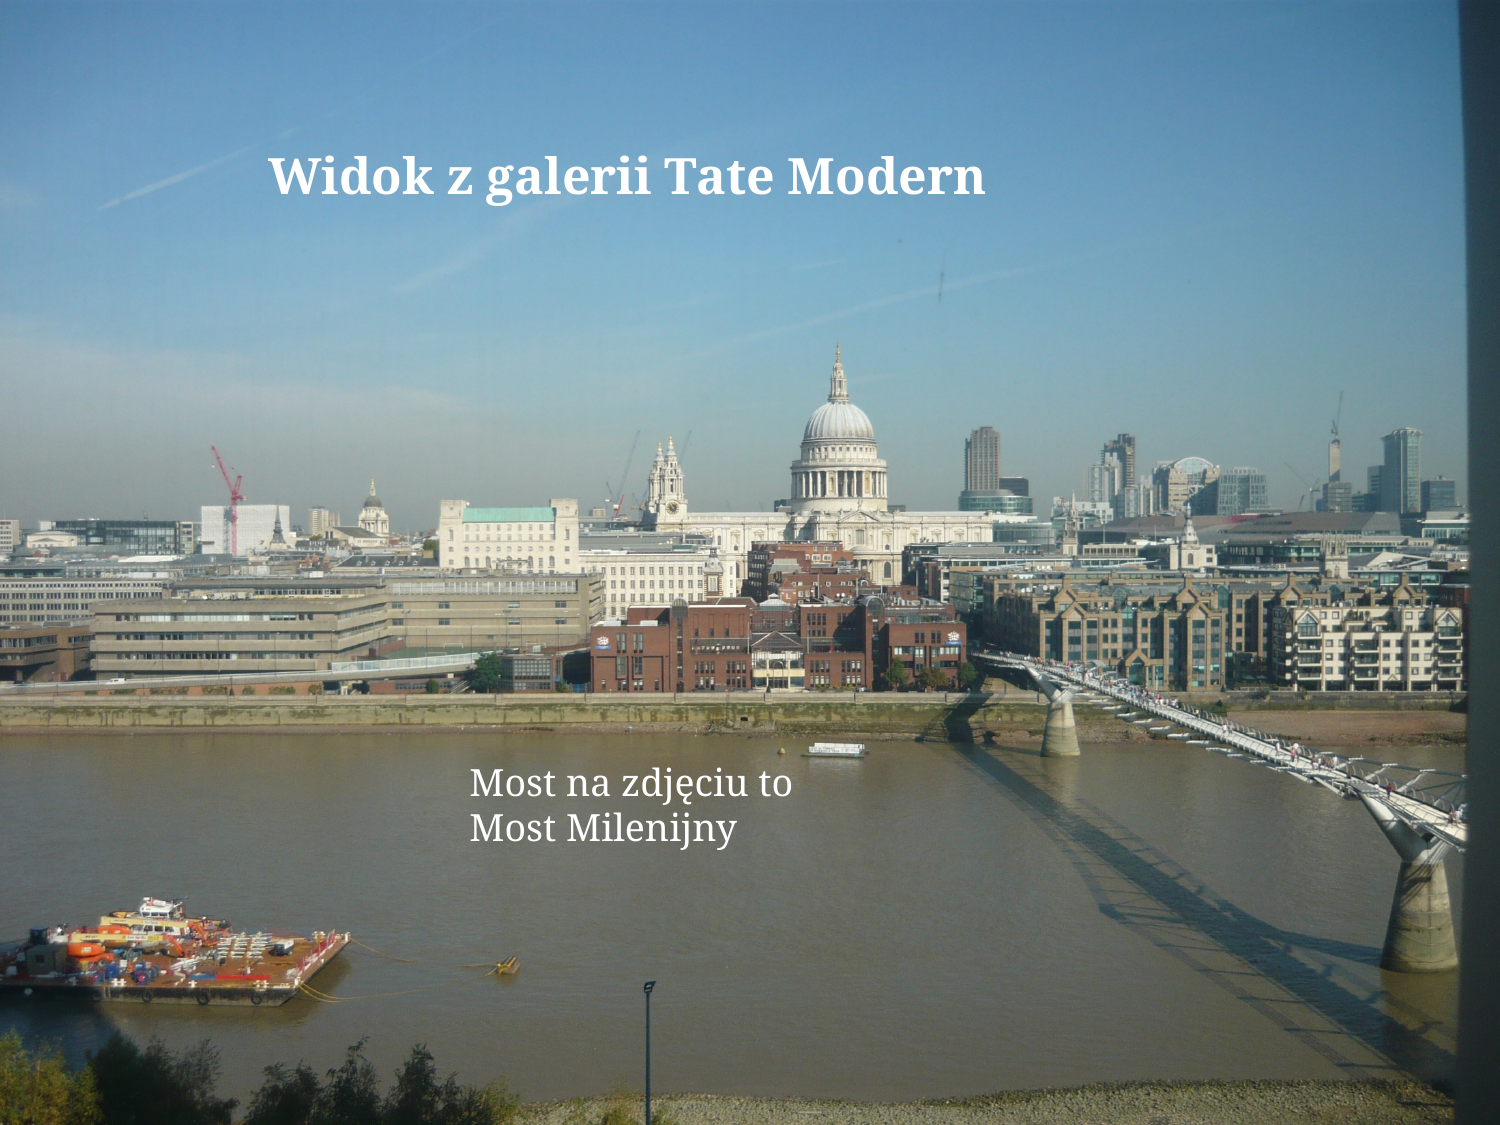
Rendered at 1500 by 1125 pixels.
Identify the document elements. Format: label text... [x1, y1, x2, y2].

text_box Most na zdjęciu to Most Milenijny [454, 751, 833, 857]
text_box Widok z galerii Tate Modern [253, 137, 1046, 212]
picture [0, 0, 1500, 1125]
